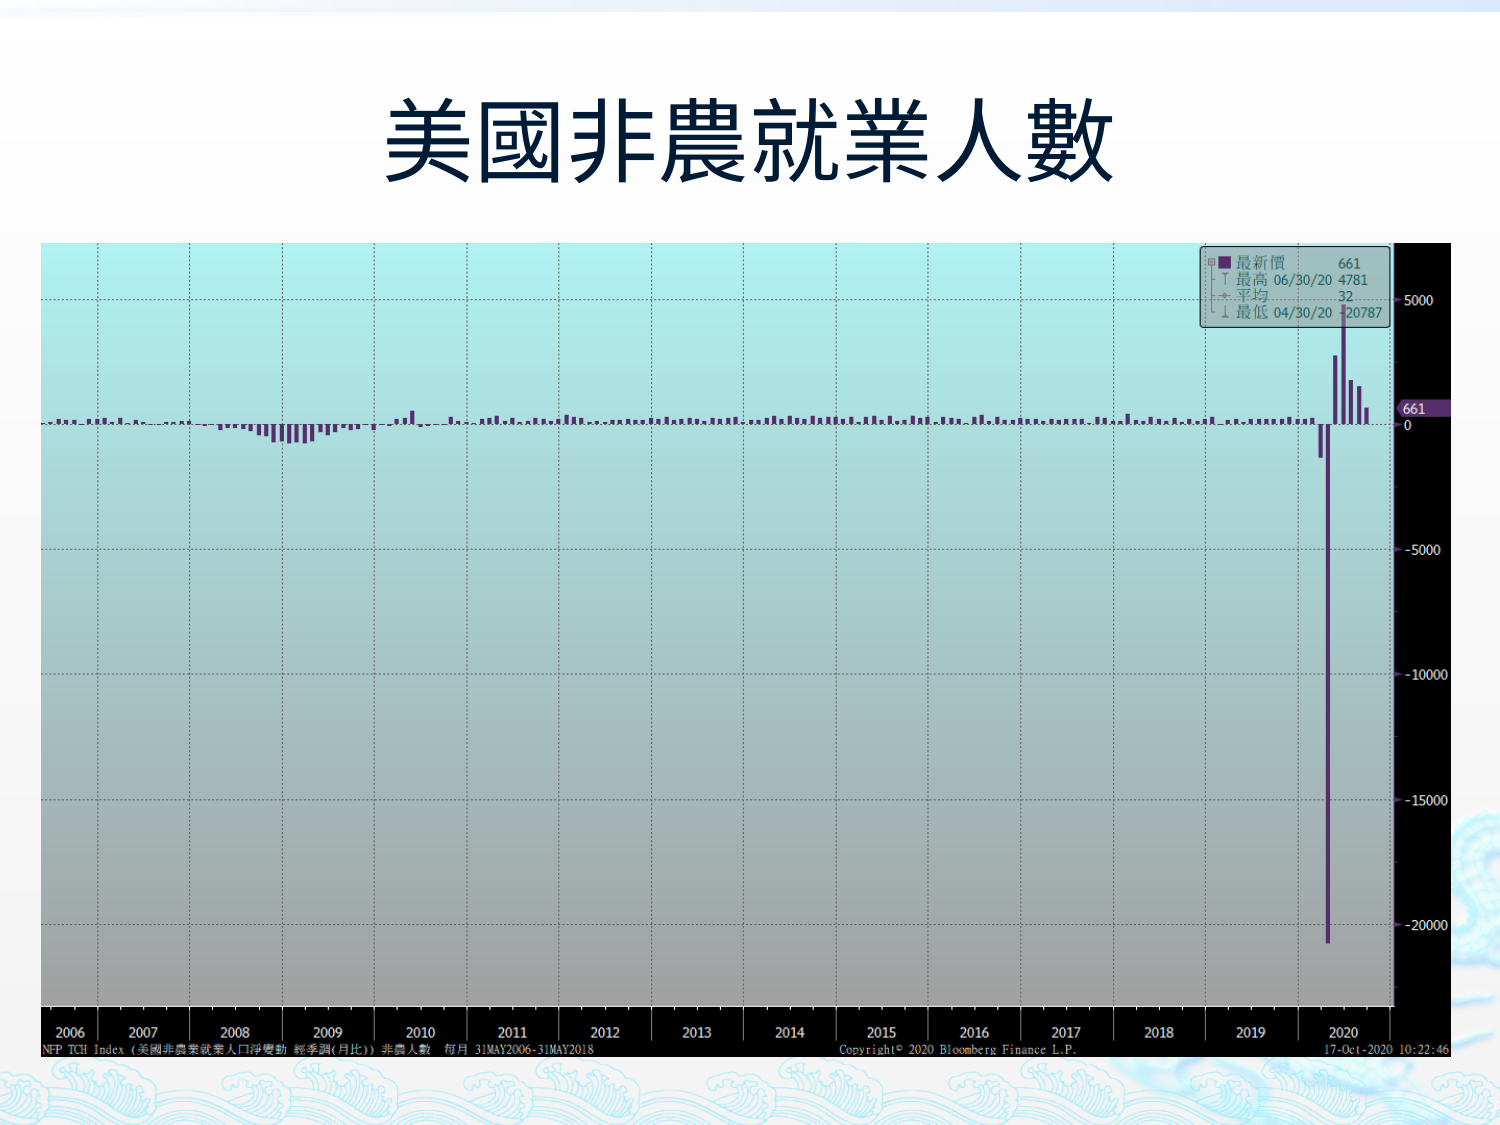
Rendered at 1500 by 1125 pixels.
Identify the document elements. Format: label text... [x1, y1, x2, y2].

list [40, 242, 1451, 1058]
title 美國非農就業人數 [75, 45, 1425, 233]
